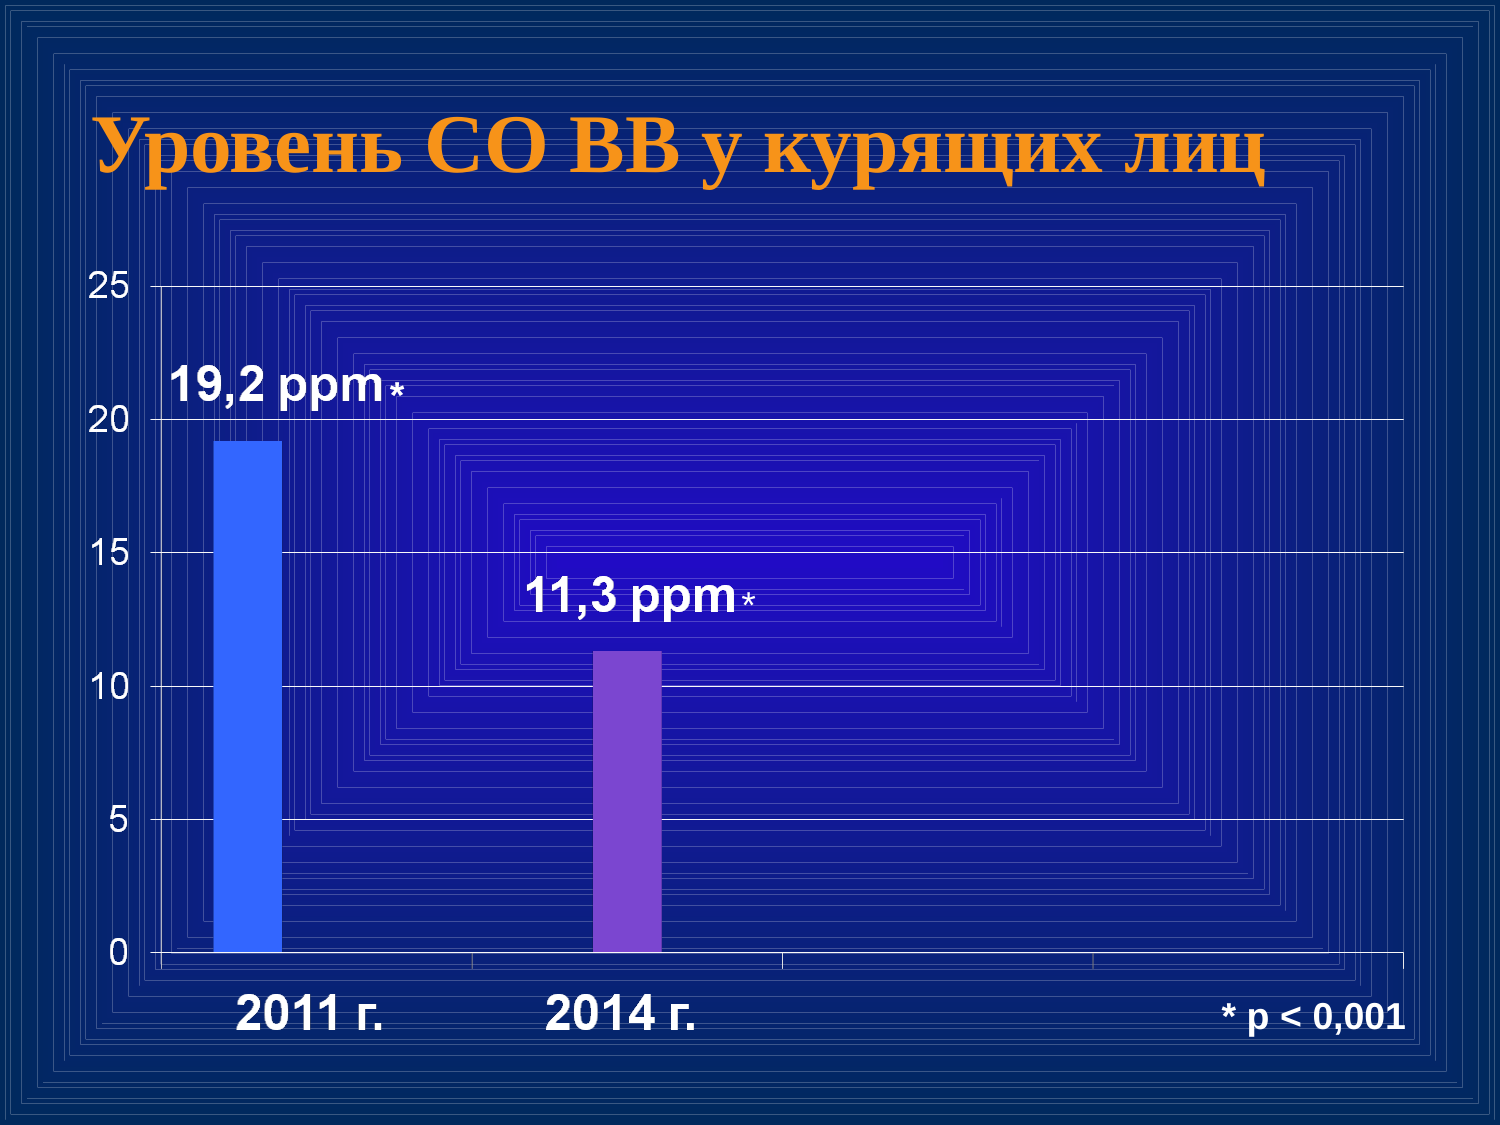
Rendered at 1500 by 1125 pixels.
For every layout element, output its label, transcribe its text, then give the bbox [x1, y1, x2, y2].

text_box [58, 245, 1426, 1048]
title Уровень СО ВВ у курящих лиц [74, 44, 1426, 233]
